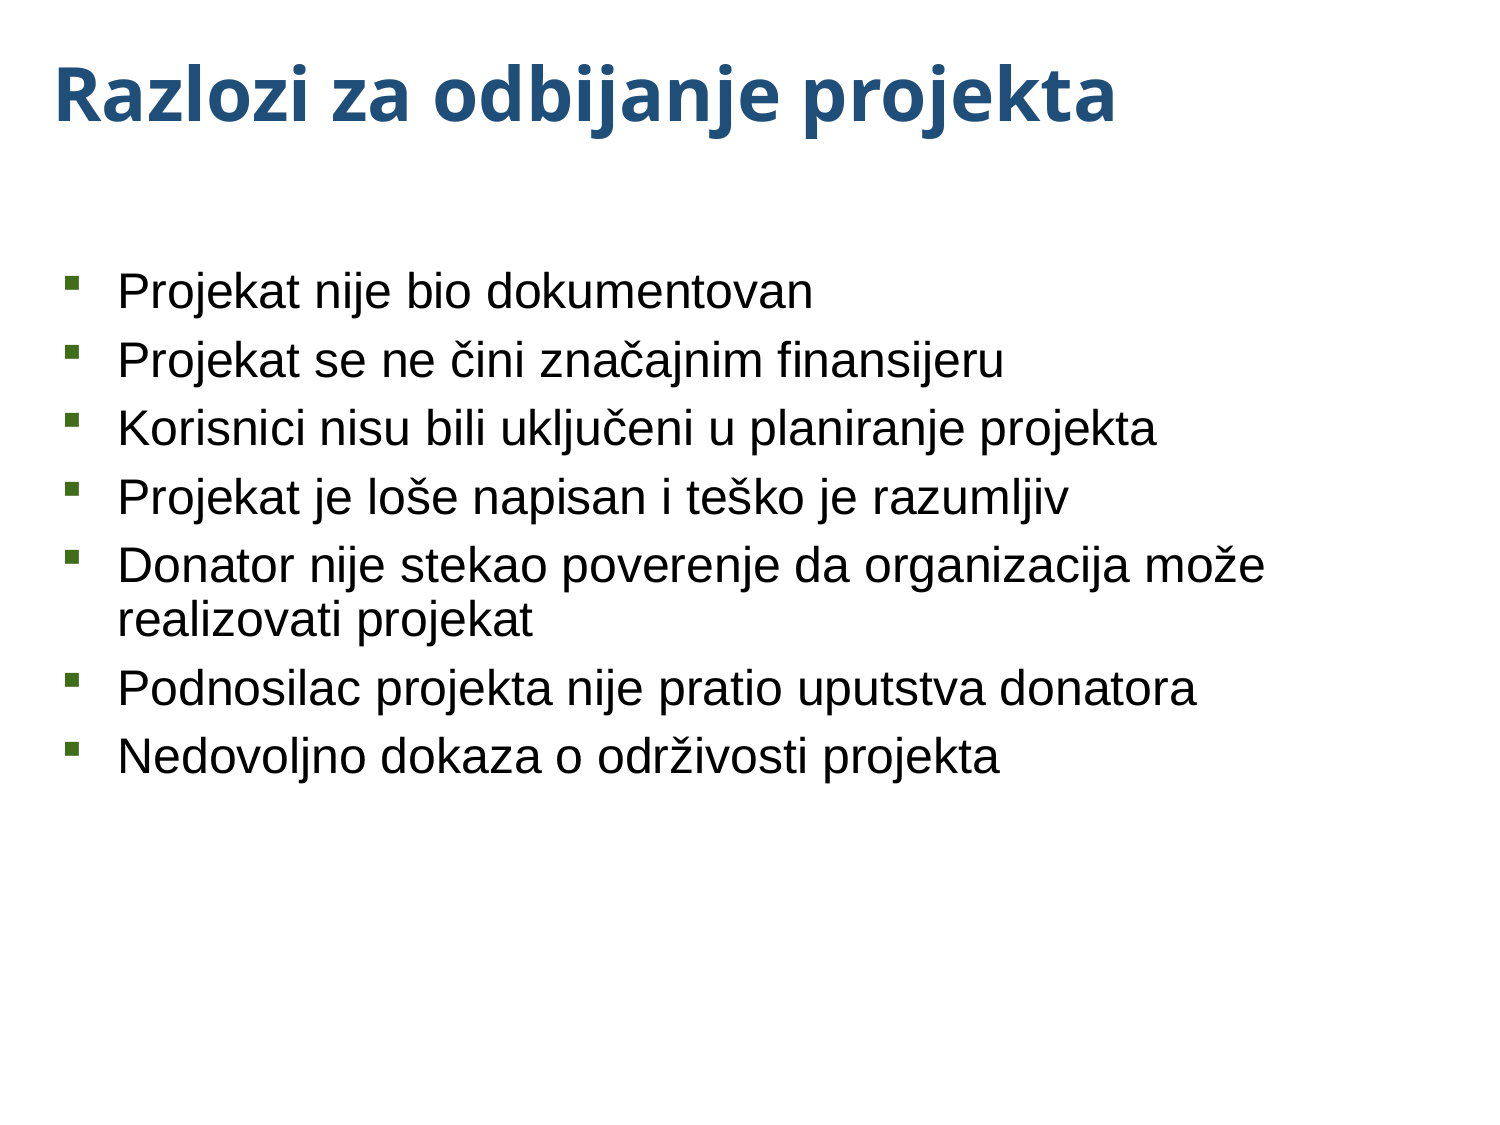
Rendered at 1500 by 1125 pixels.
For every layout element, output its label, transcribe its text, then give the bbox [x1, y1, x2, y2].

list Projekat nije bio dokumentovan Projekat se ne čini značajnim finansijeru Korisnici nisu bili uključeni u planiranje projekta Projekat je loše napisan i teško je razumljiv Donator nije stekao poverenje da organizacija može realizovati projekat Podnosilac projekta nije pratio uputstva donatora Nedovoljno dokaza o održivosti projekta [35, 257, 1423, 911]
title Razlozi za odbijanje projekta [37, 37, 1338, 158]
